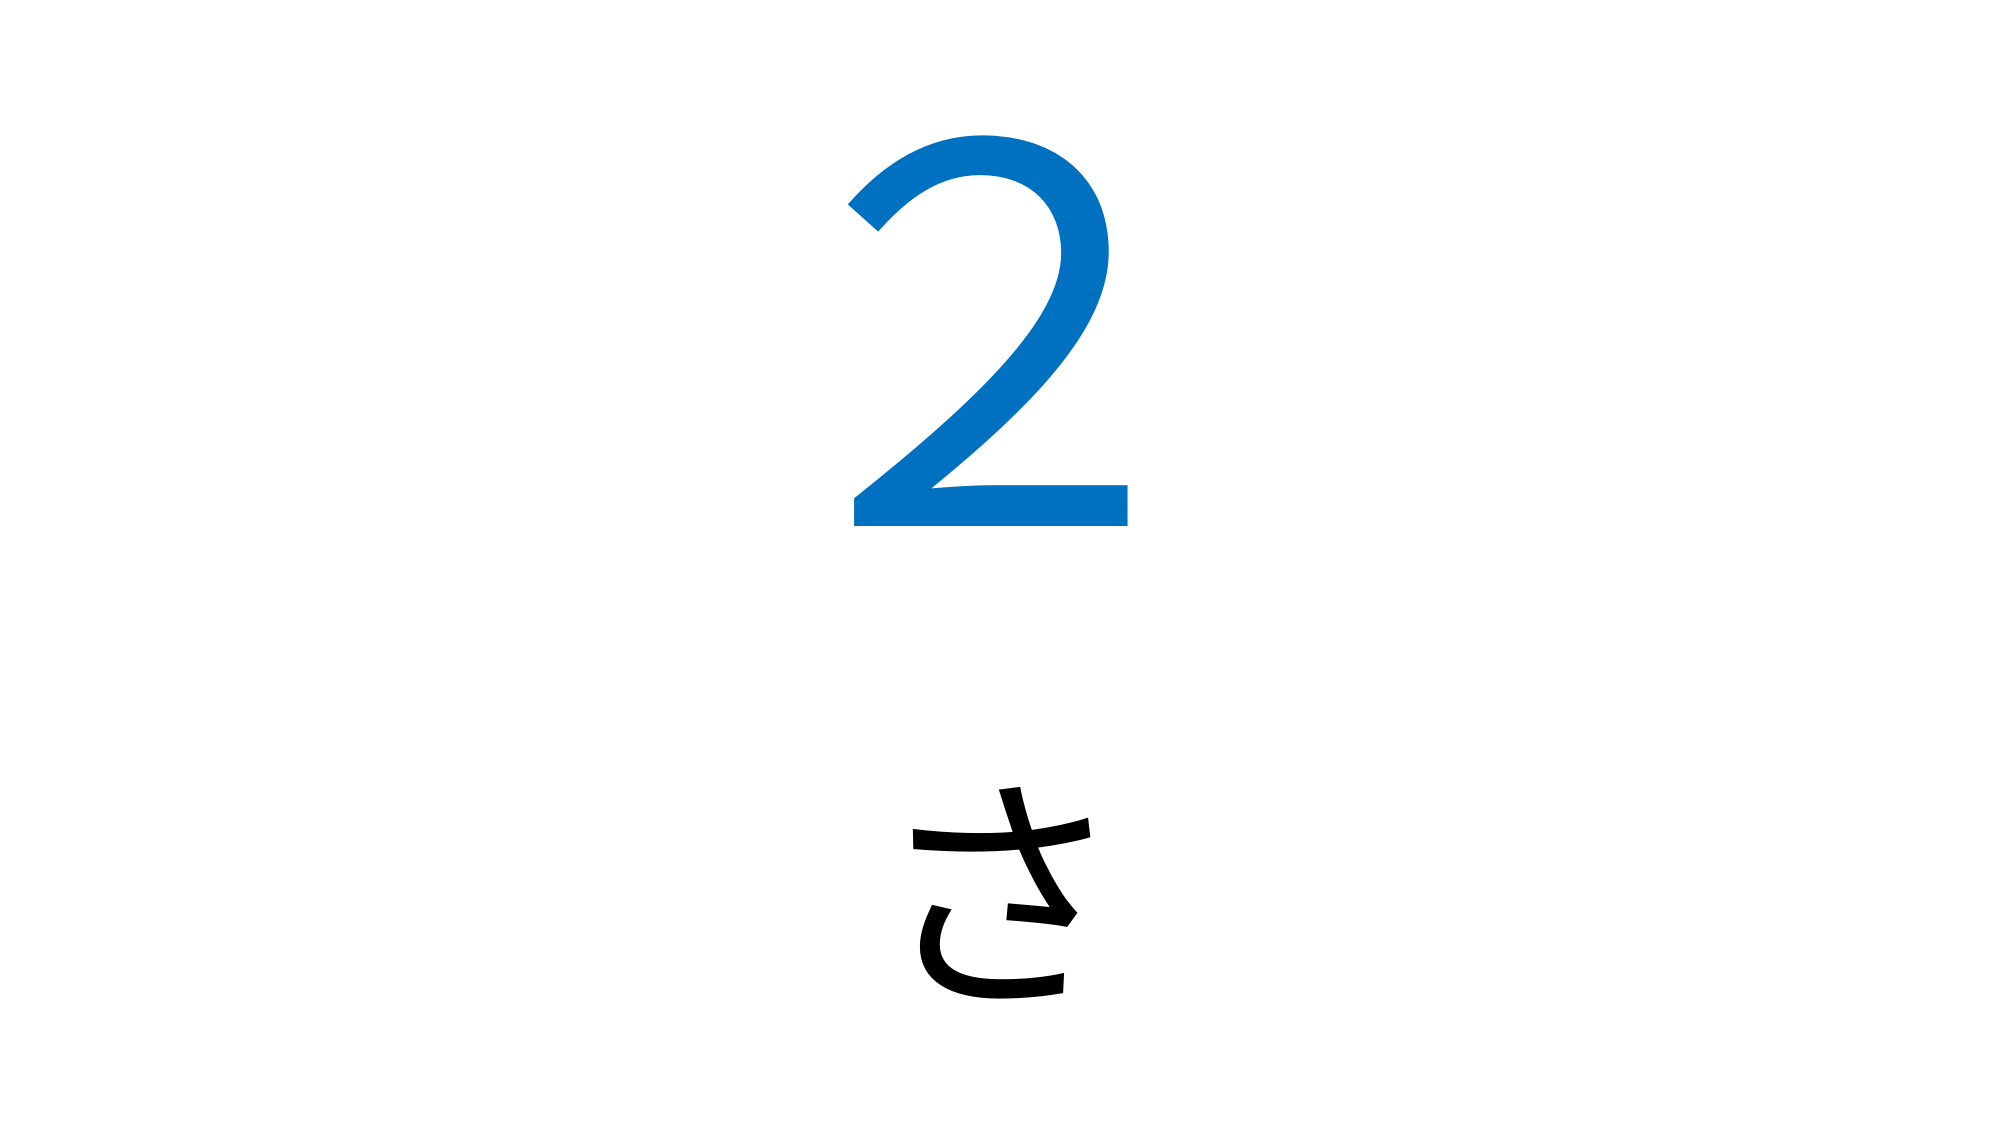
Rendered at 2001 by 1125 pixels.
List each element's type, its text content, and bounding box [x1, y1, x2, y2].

text_box さ [170, 659, 1830, 1051]
text_box ２ [159, 254, 1819, 647]
